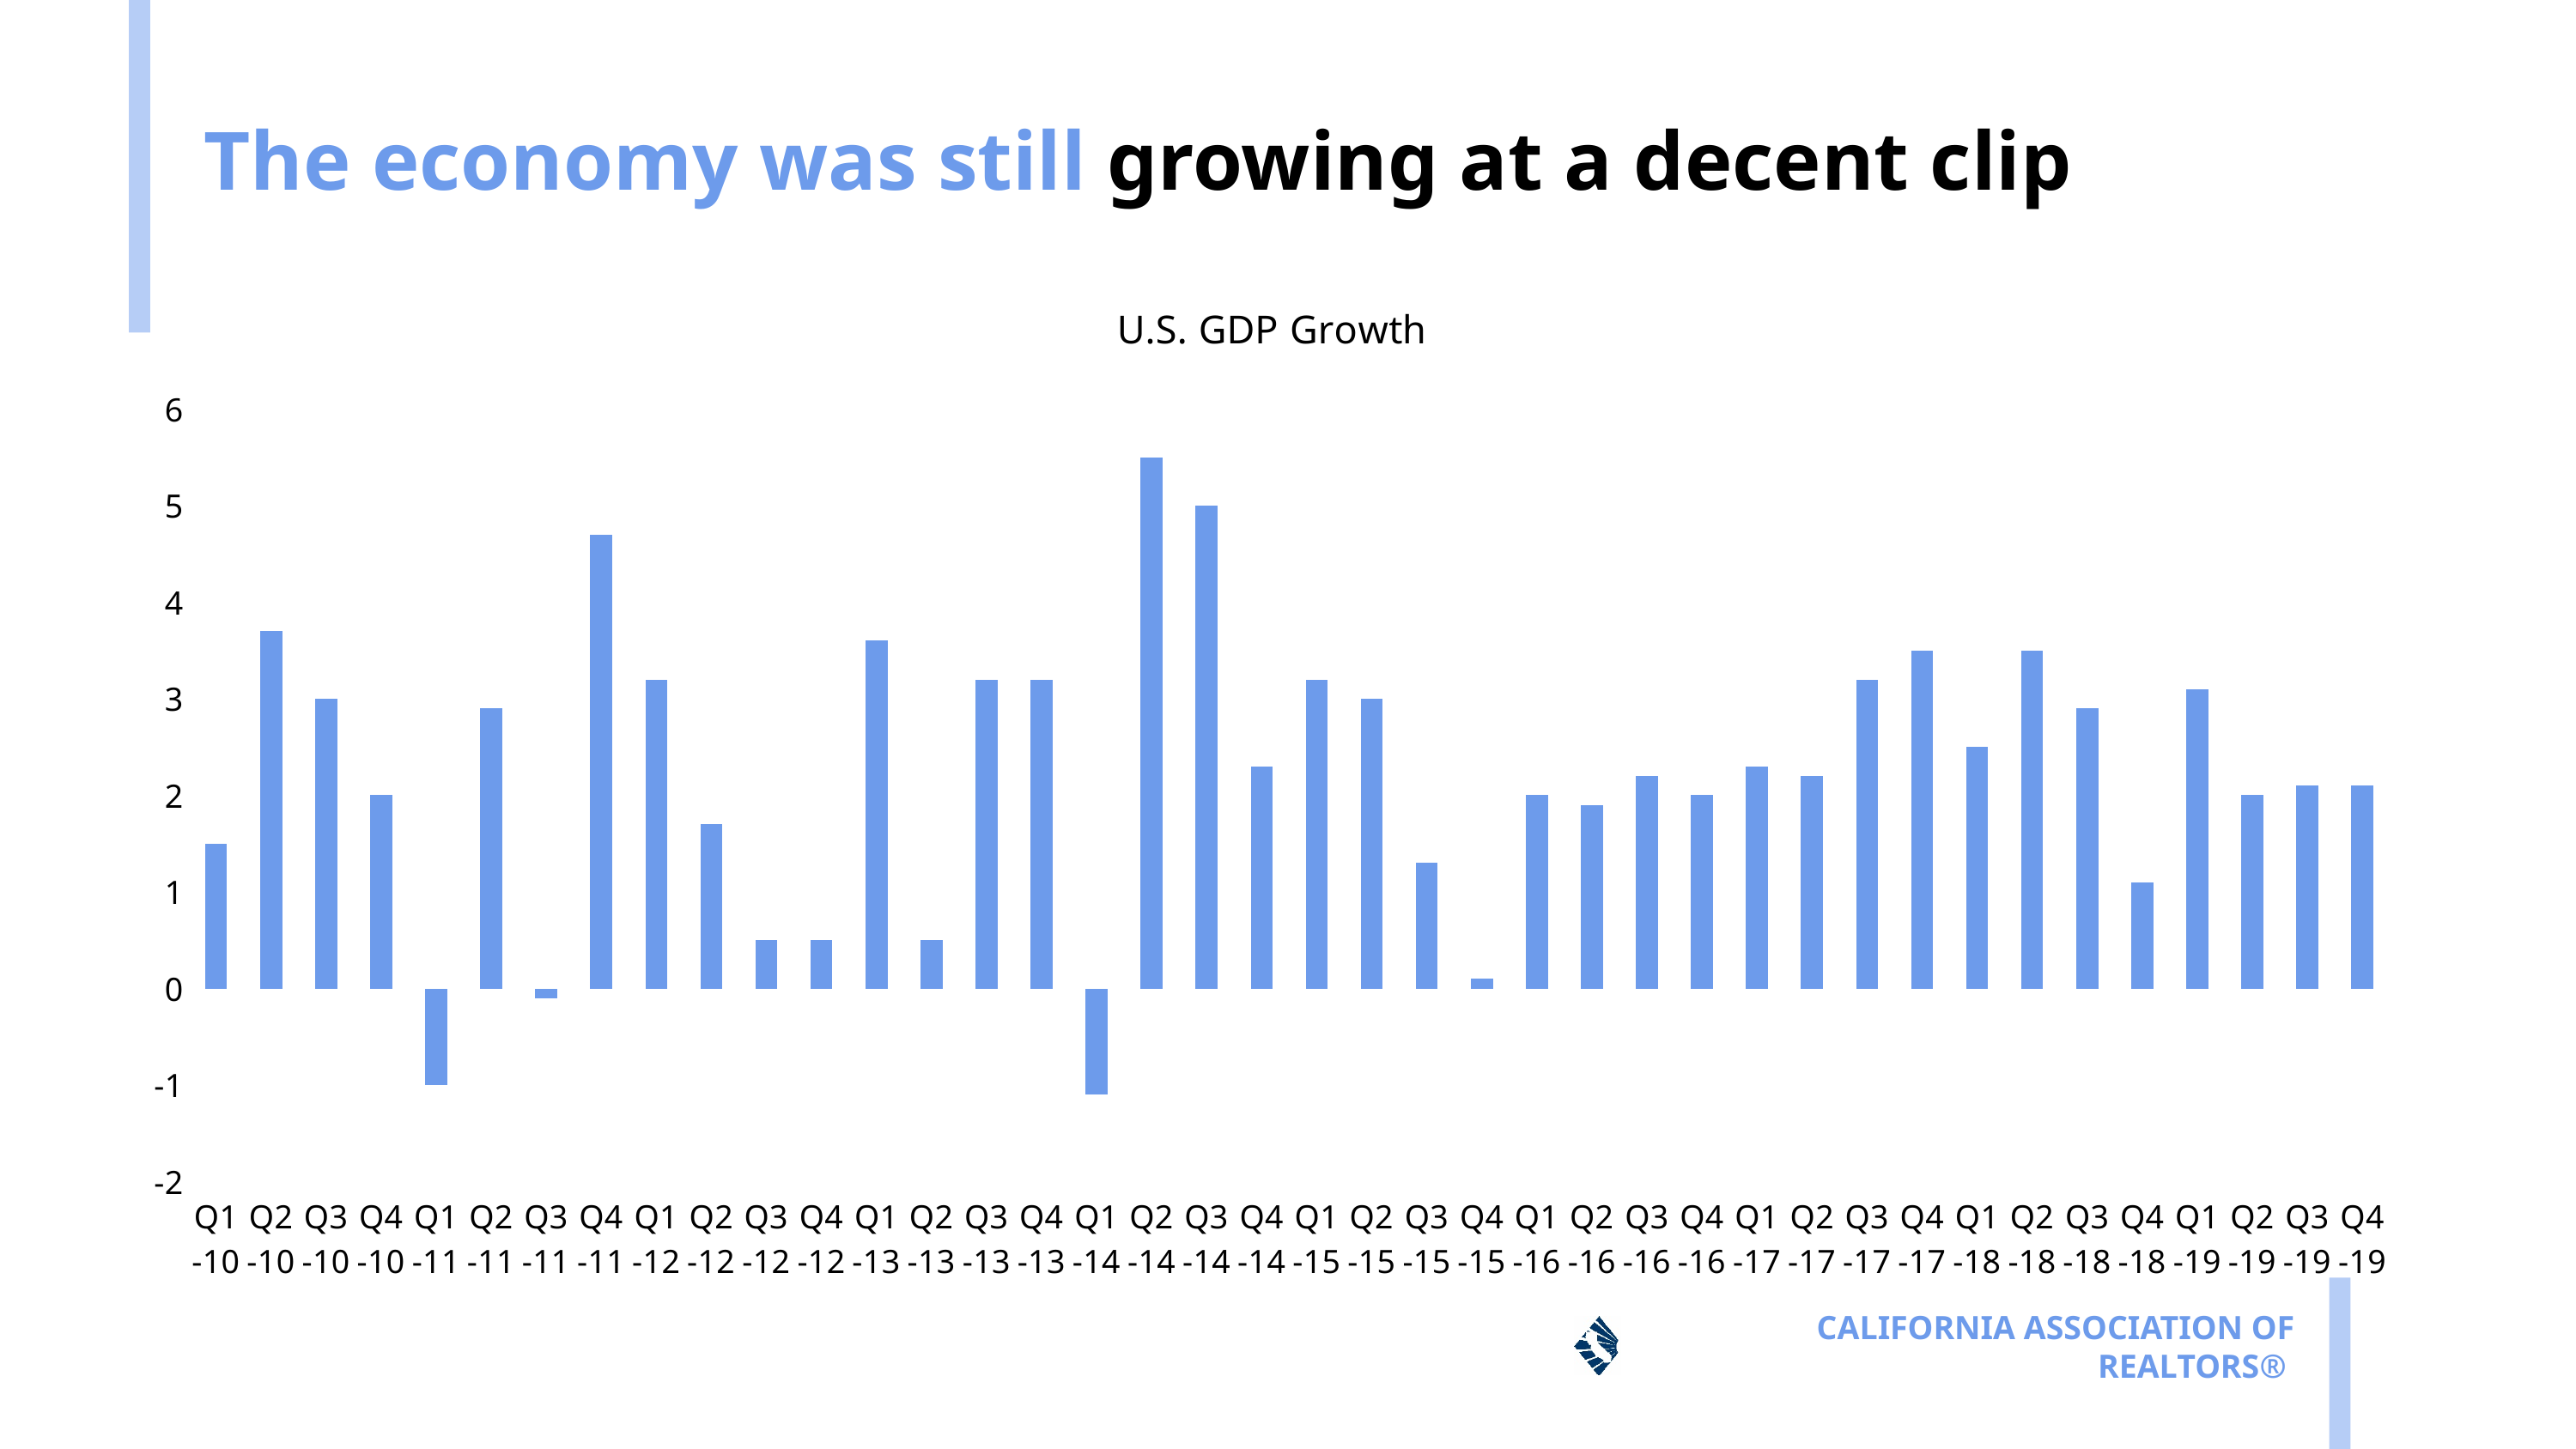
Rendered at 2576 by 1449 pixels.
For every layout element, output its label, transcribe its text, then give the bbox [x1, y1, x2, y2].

chart [106, 263, 2437, 1304]
title The economy was still growing at a decent clip [191, 113, 2201, 215]
picture [1574, 1316, 1621, 1375]
